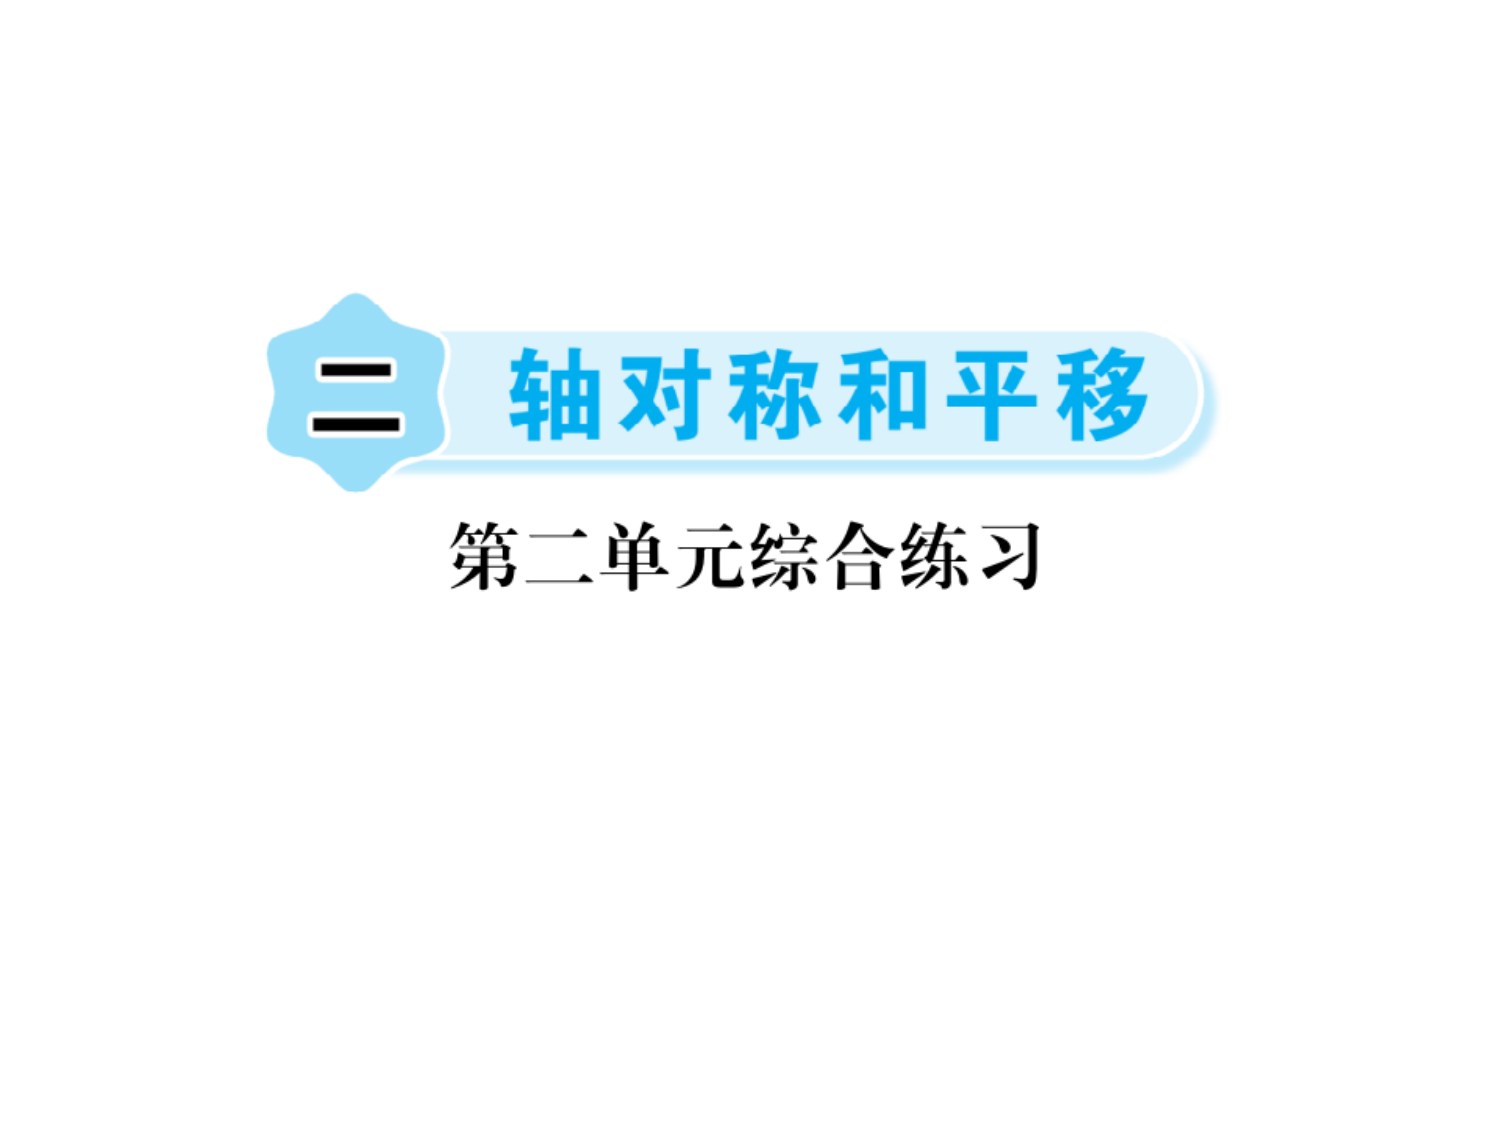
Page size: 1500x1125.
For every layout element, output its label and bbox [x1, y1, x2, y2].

picture [244, 278, 1243, 631]
